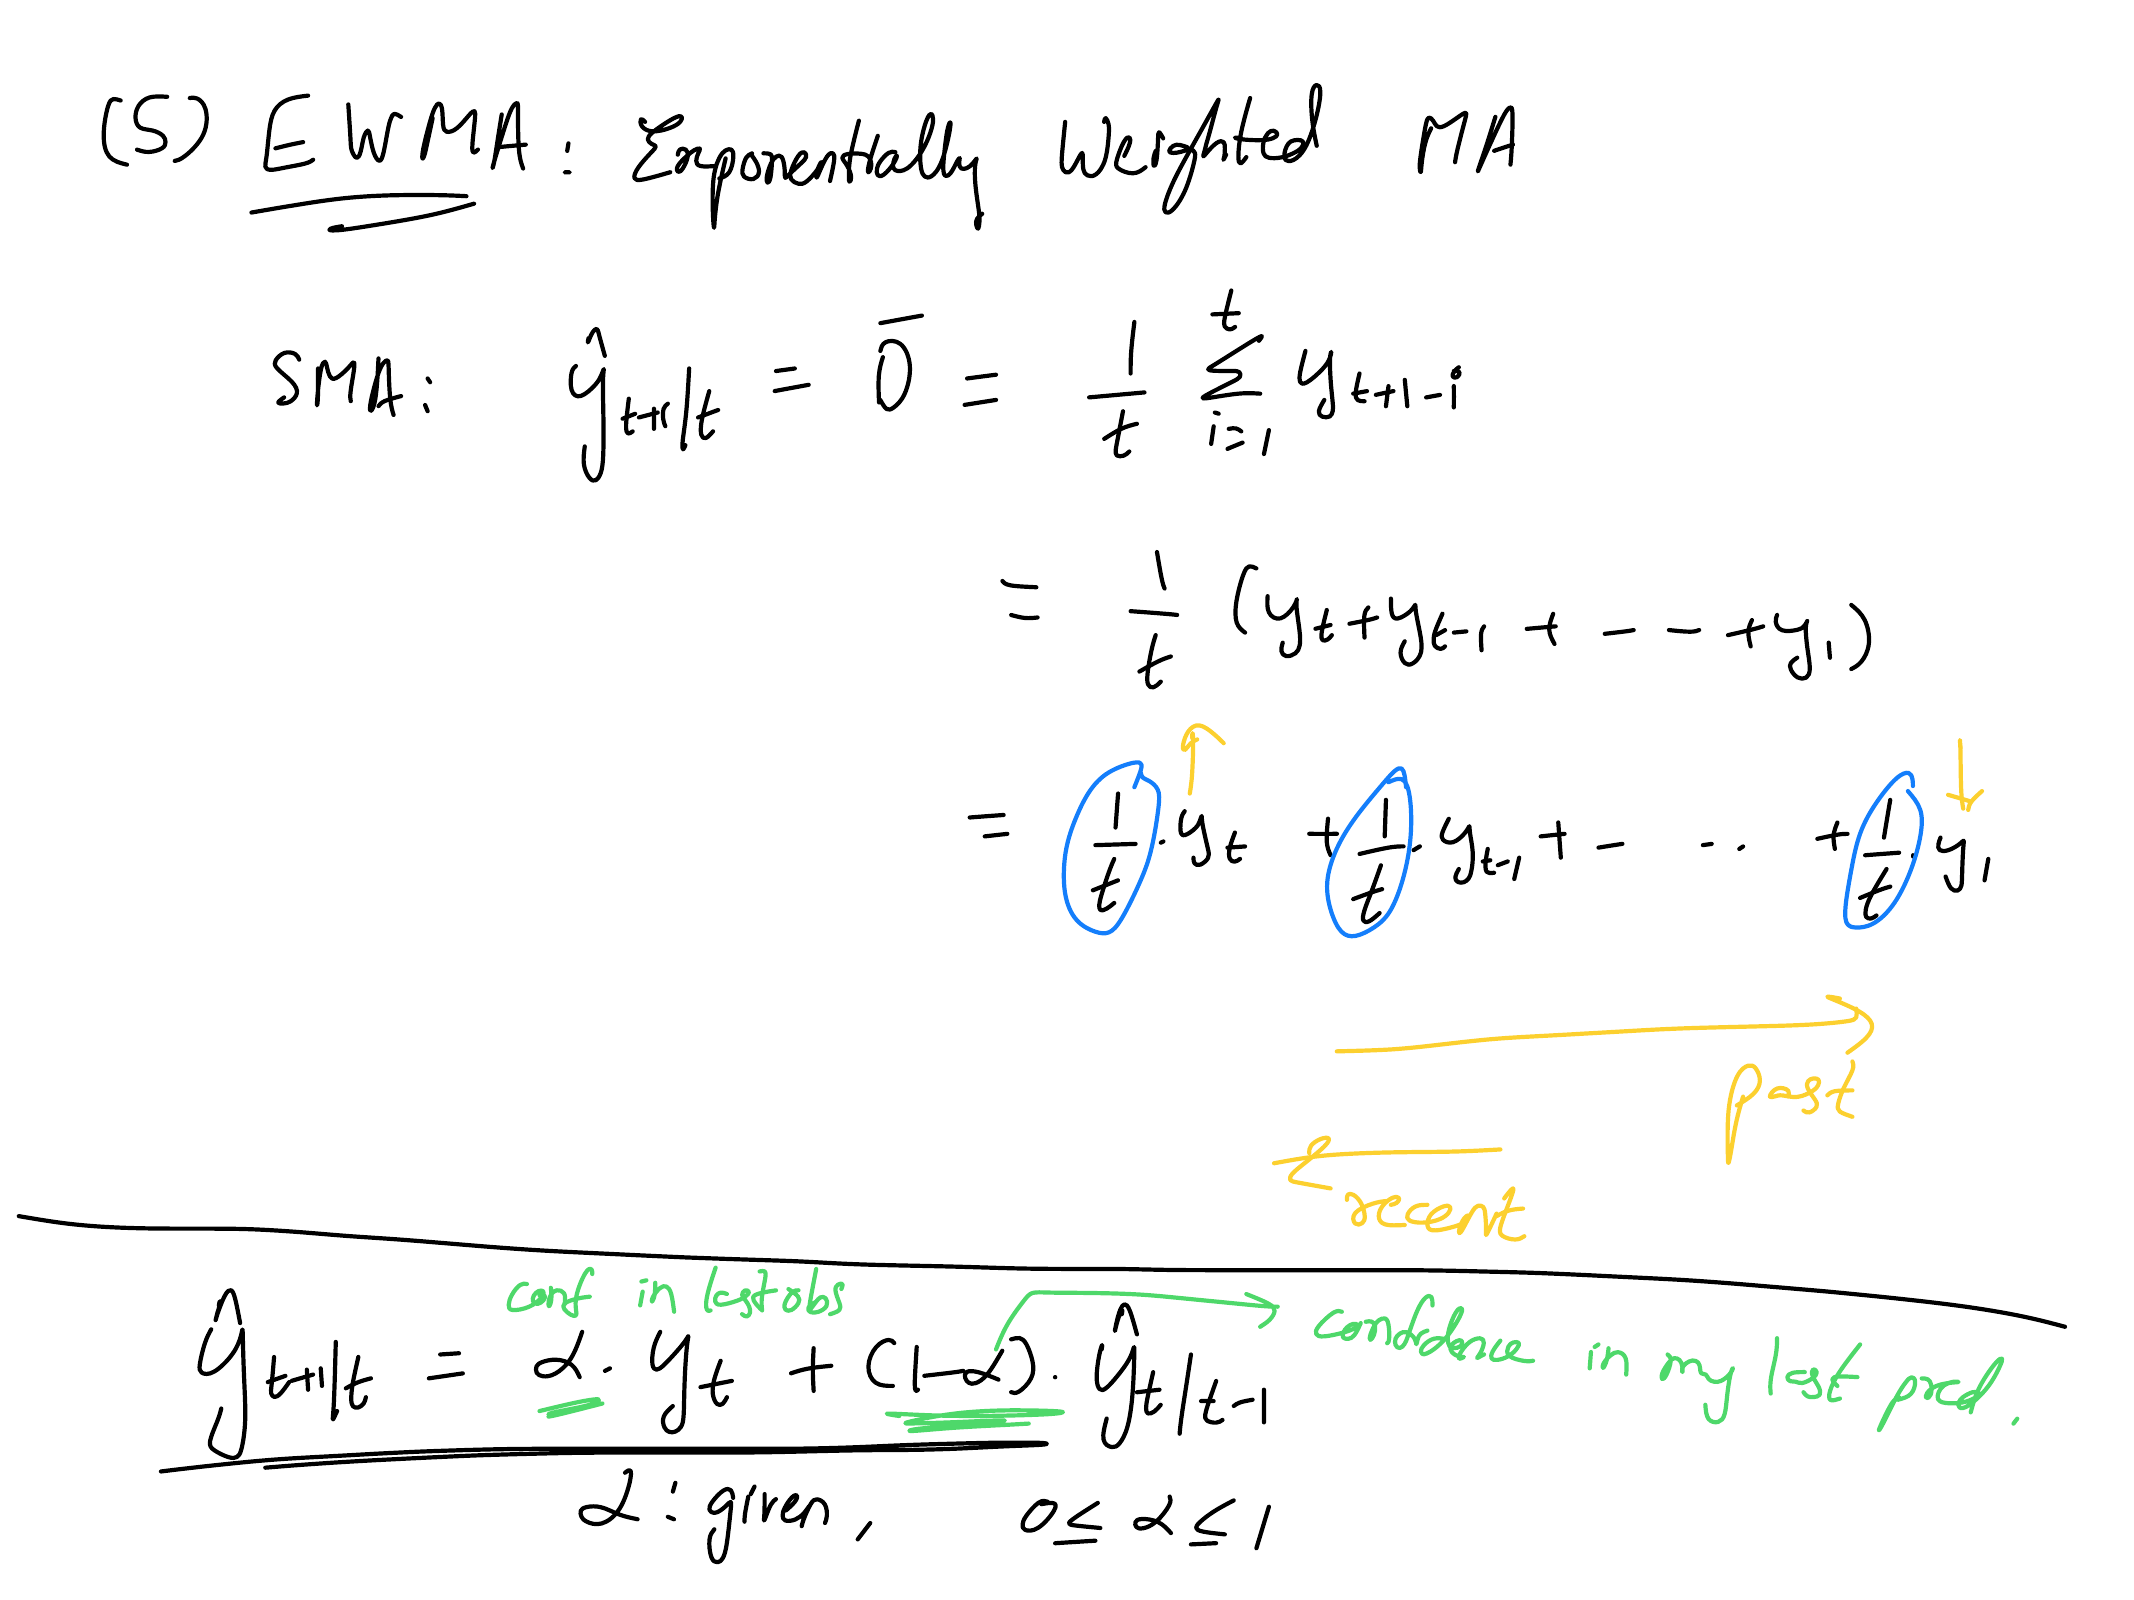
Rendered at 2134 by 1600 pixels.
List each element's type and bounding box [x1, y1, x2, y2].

text_box [18, 84, 2066, 1563]
